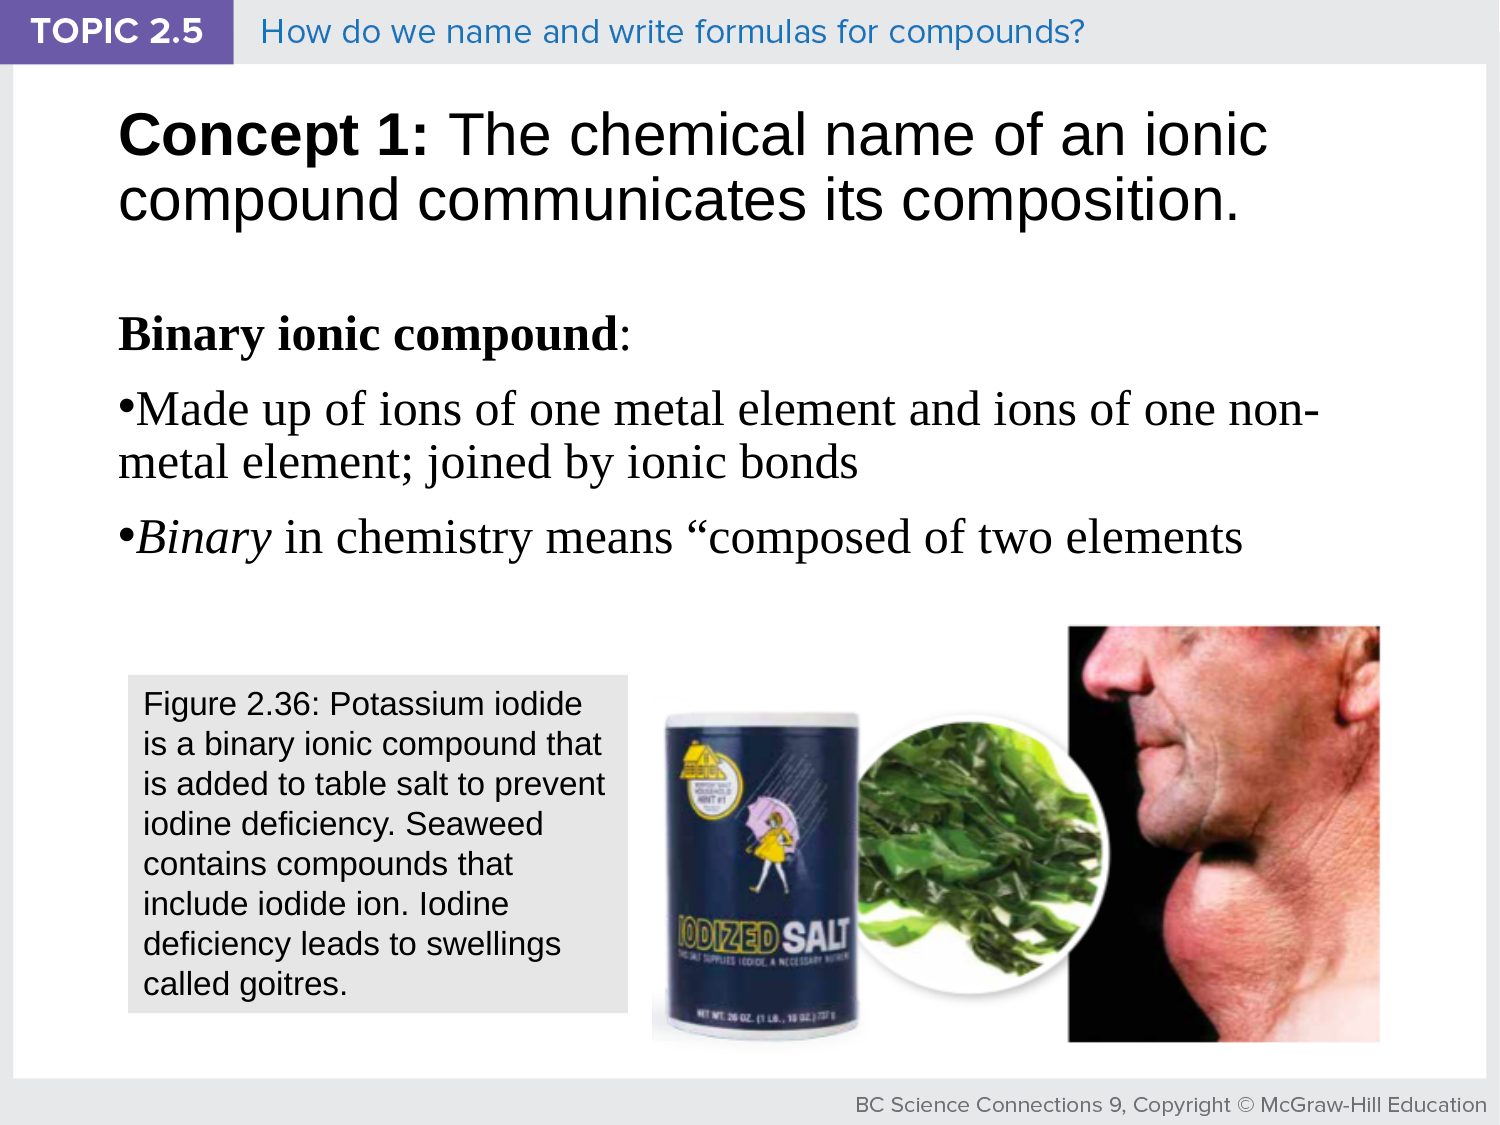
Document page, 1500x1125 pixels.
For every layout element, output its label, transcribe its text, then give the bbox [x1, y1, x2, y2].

picture [0, 0, 1500, 1125]
title Concept 1: The chemical name of an ionic compound communicates its composition. [103, 59, 1397, 278]
text_box Figure 2.36: Potassium iodide is a binary ionic compound that is added to table salt to prevent iodine deficiency. Seaweed contains compounds that include iodide ion. Iodine deficiency leads to swellings called goitres. [128, 674, 628, 1014]
list Binary ionic compound: Made up of ions of one metal element and ions of one non-metal element; joined by ionic bonds Binary in chemistry means “composed of two elements [103, 299, 1397, 1014]
